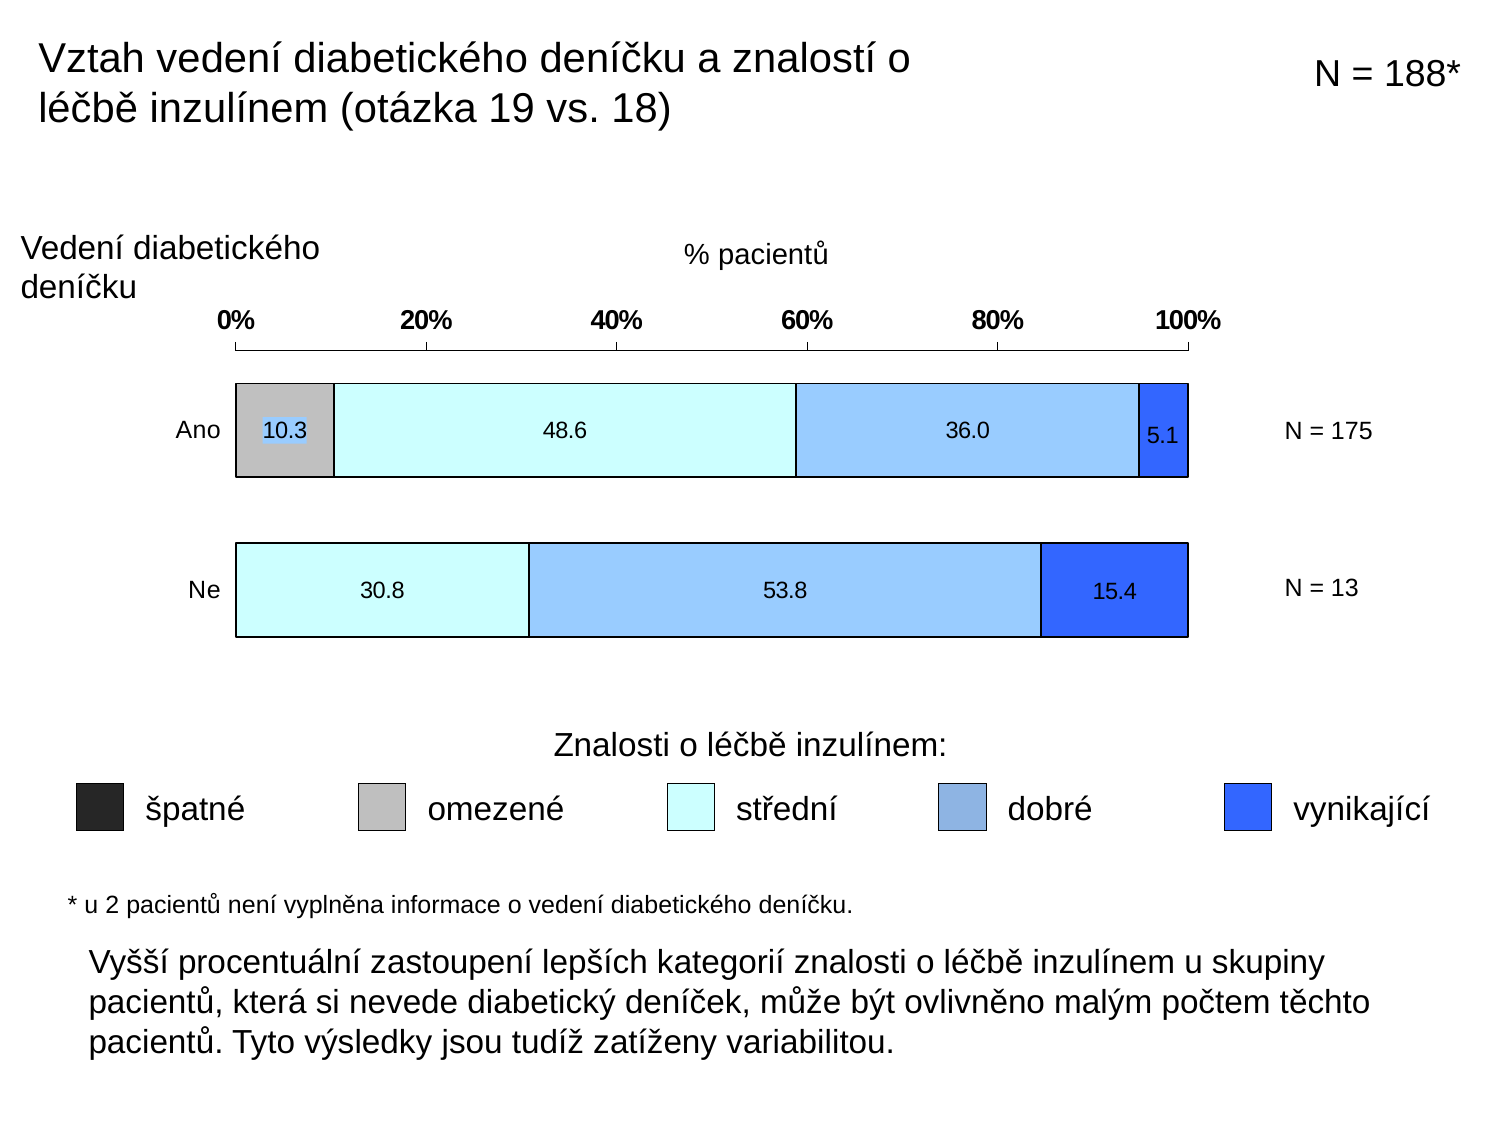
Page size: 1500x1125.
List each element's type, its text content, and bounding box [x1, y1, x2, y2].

text_box Vztah vedení diabetického deníčku a znalostí o léčbě inzulínem (otázka 19 vs. 18) [23, 23, 1034, 107]
text_box N = 188* [1299, 41, 1495, 101]
text_box dobré [995, 784, 1150, 830]
text_box střední [724, 784, 878, 830]
text_box N = 13 [1277, 564, 1375, 610]
text_box % pacientů [643, 228, 870, 266]
text_box [358, 783, 406, 831]
text_box špatné [133, 784, 288, 830]
text_box N = 175 [1277, 406, 1389, 452]
text_box omezené [415, 784, 585, 830]
text_box Vyšší procentuální zastoupení lepších kategorií znalosti o léčbě inzulínem u skupiny pacientů, která si nevede diabetický deníček, může být ovlivněno malým počtem těchto pacientů. Tyto výsledky jsou tudíž zatíženy variabilitou. [76, 928, 1436, 1078]
text_box [938, 783, 987, 831]
chart [76, 267, 1274, 685]
text_box Znalosti o léčbě inzulínem: [538, 715, 964, 771]
text_box * u 2 pacientů není vyplněna informace o vedení diabetického deníčku. [53, 881, 1150, 927]
text_box [1224, 783, 1272, 831]
text_box [667, 783, 715, 831]
text_box vynikající [1281, 784, 1447, 830]
text_box Vedení diabetického deníčku [5, 218, 361, 313]
text_box [76, 783, 124, 831]
